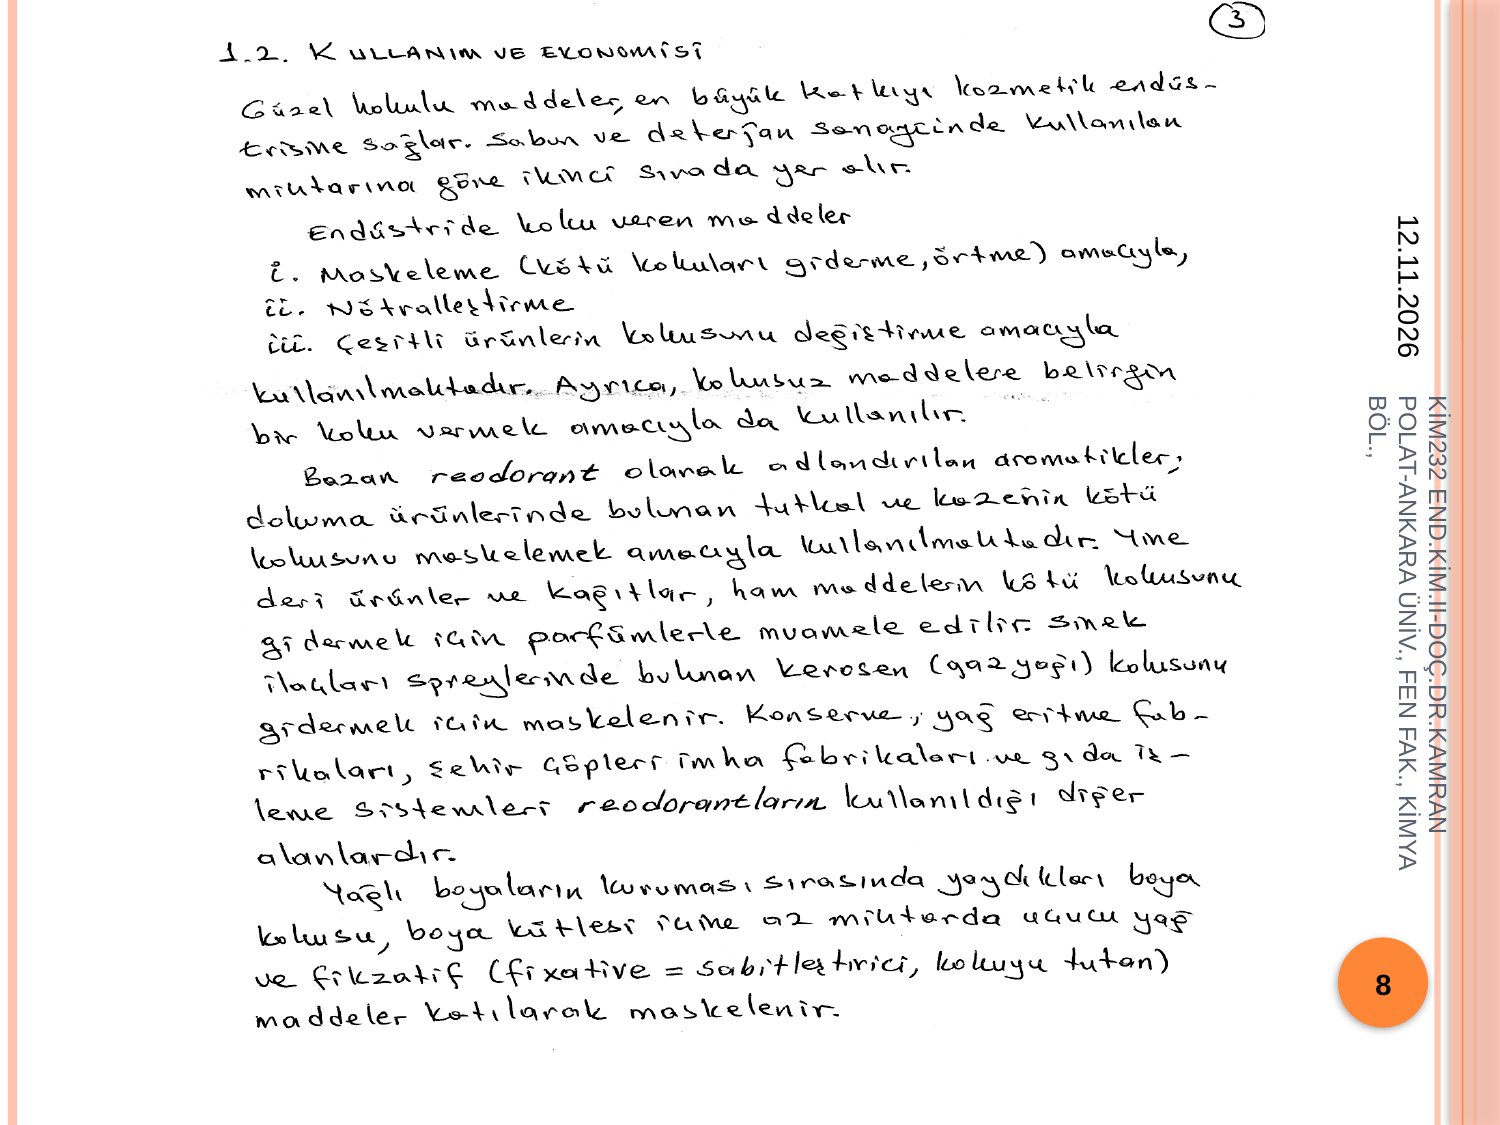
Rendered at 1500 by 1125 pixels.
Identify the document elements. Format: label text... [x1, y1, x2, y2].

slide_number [1378, 43, 1442, 374]
picture [205, 0, 1265, 1055]
footer KİM232 END.KİM.II-DOÇ.DR.KAMRAN POLAT-ANKARA ÜNİV., FEN FAK., KİMYA BÖL., [1379, 380, 1440, 906]
slide_number 8 [1333, 940, 1434, 1026]
